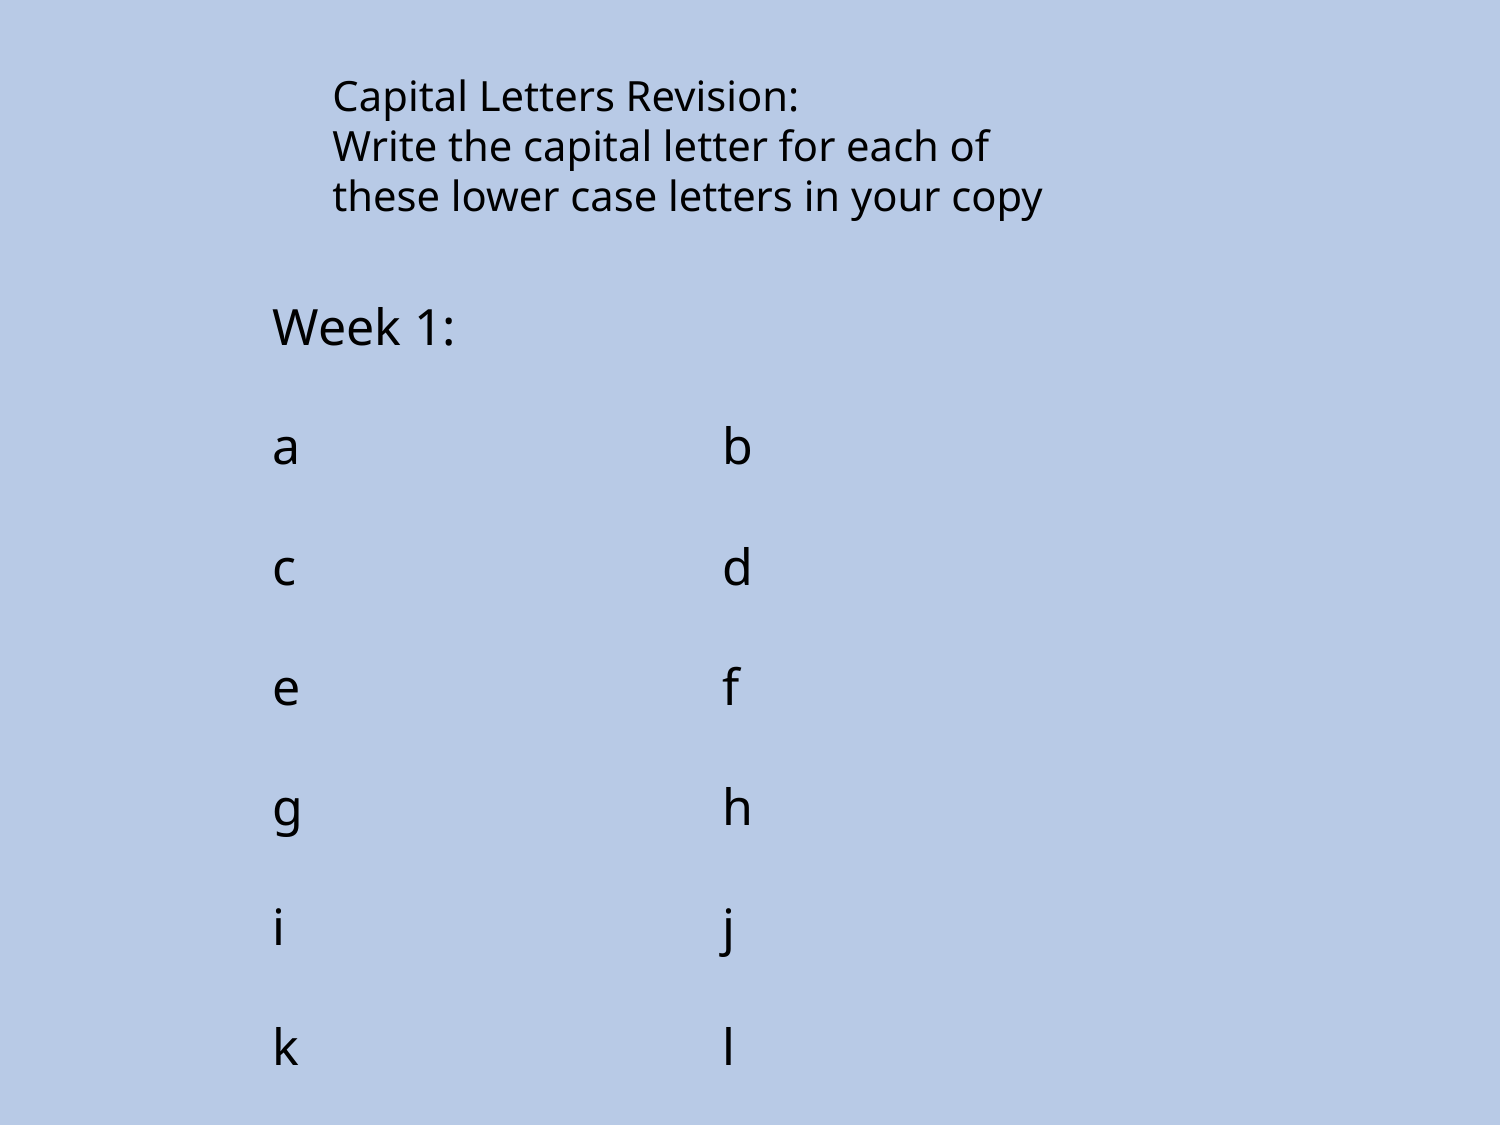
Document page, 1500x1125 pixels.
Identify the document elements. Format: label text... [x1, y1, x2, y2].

text_box Capital Letters Revision: Write the capital letter for each of these lower case letters in your copy [324, 62, 1113, 228]
text_box Week 1: a b c d e f g h i j k l [265, 287, 1291, 1083]
